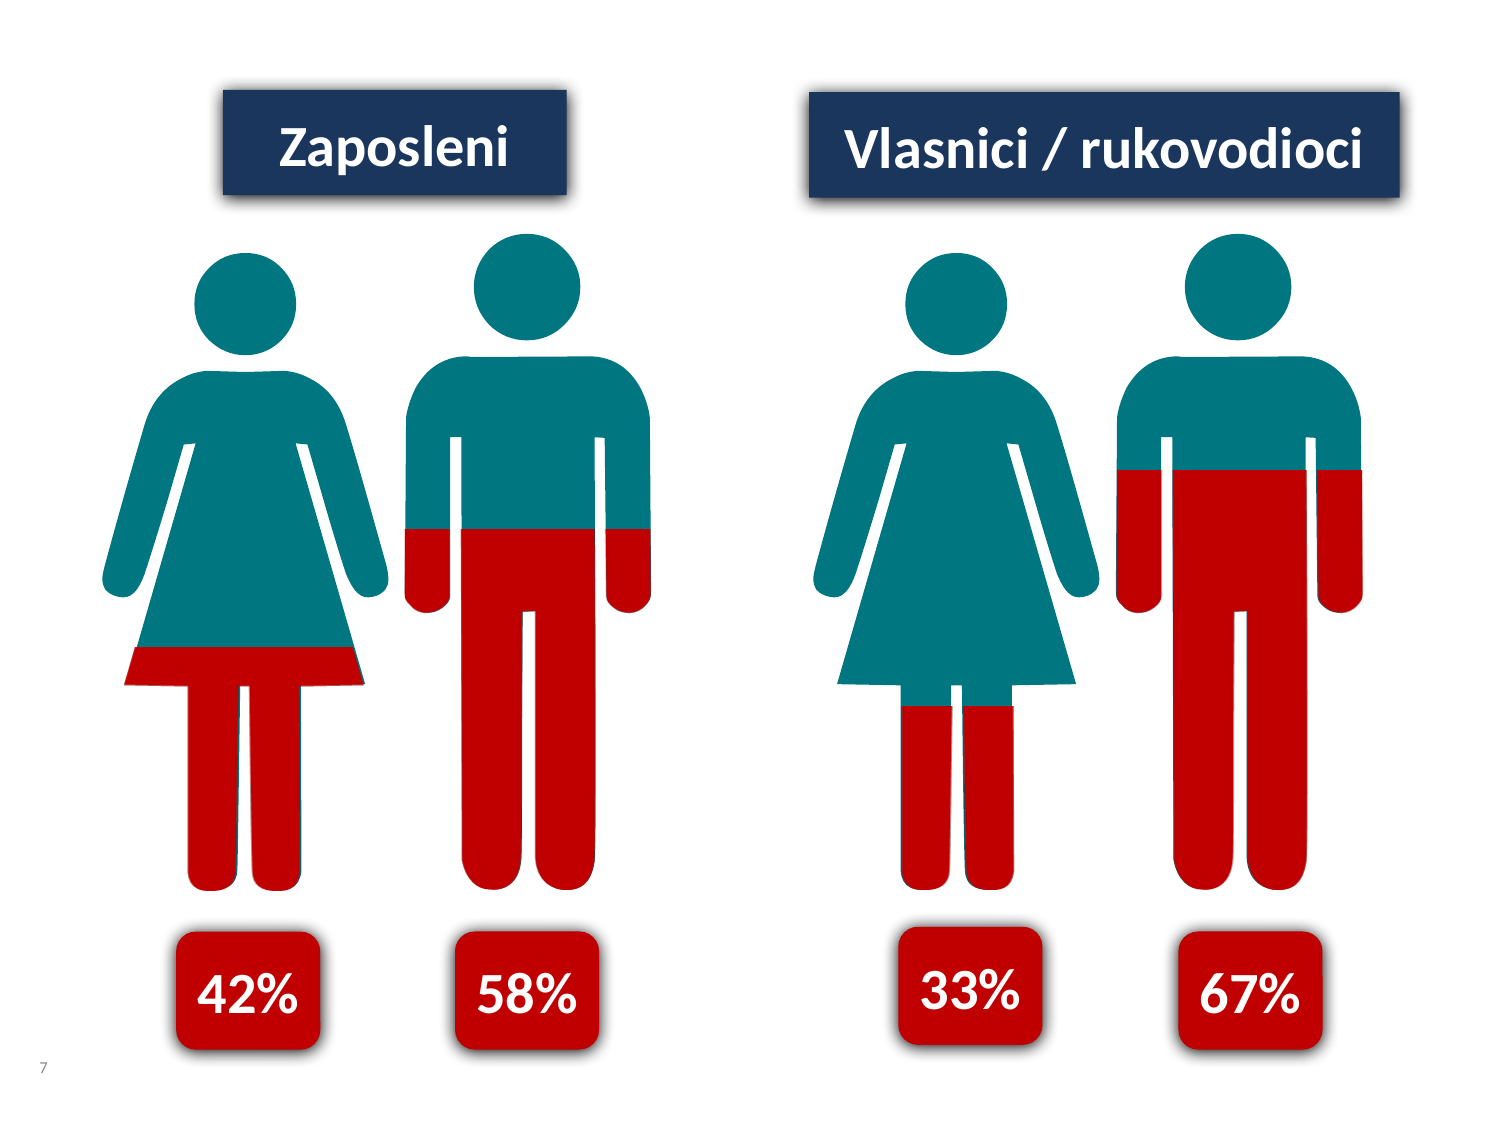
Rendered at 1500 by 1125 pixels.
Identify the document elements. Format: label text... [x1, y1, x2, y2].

text_box Zaposleni [222, 89, 567, 196]
picture [814, 705, 1101, 891]
picture [404, 528, 651, 891]
text_box 42% [174, 929, 323, 1052]
text_box 67% [1176, 929, 1325, 1052]
text_box Vlasnici / rukovodioci [809, 92, 1400, 198]
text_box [102, 233, 652, 891]
picture [1116, 469, 1363, 890]
text_box 33% [896, 924, 1045, 1047]
picture [99, 647, 387, 891]
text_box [813, 233, 1363, 891]
text_box 58% [452, 929, 602, 1052]
